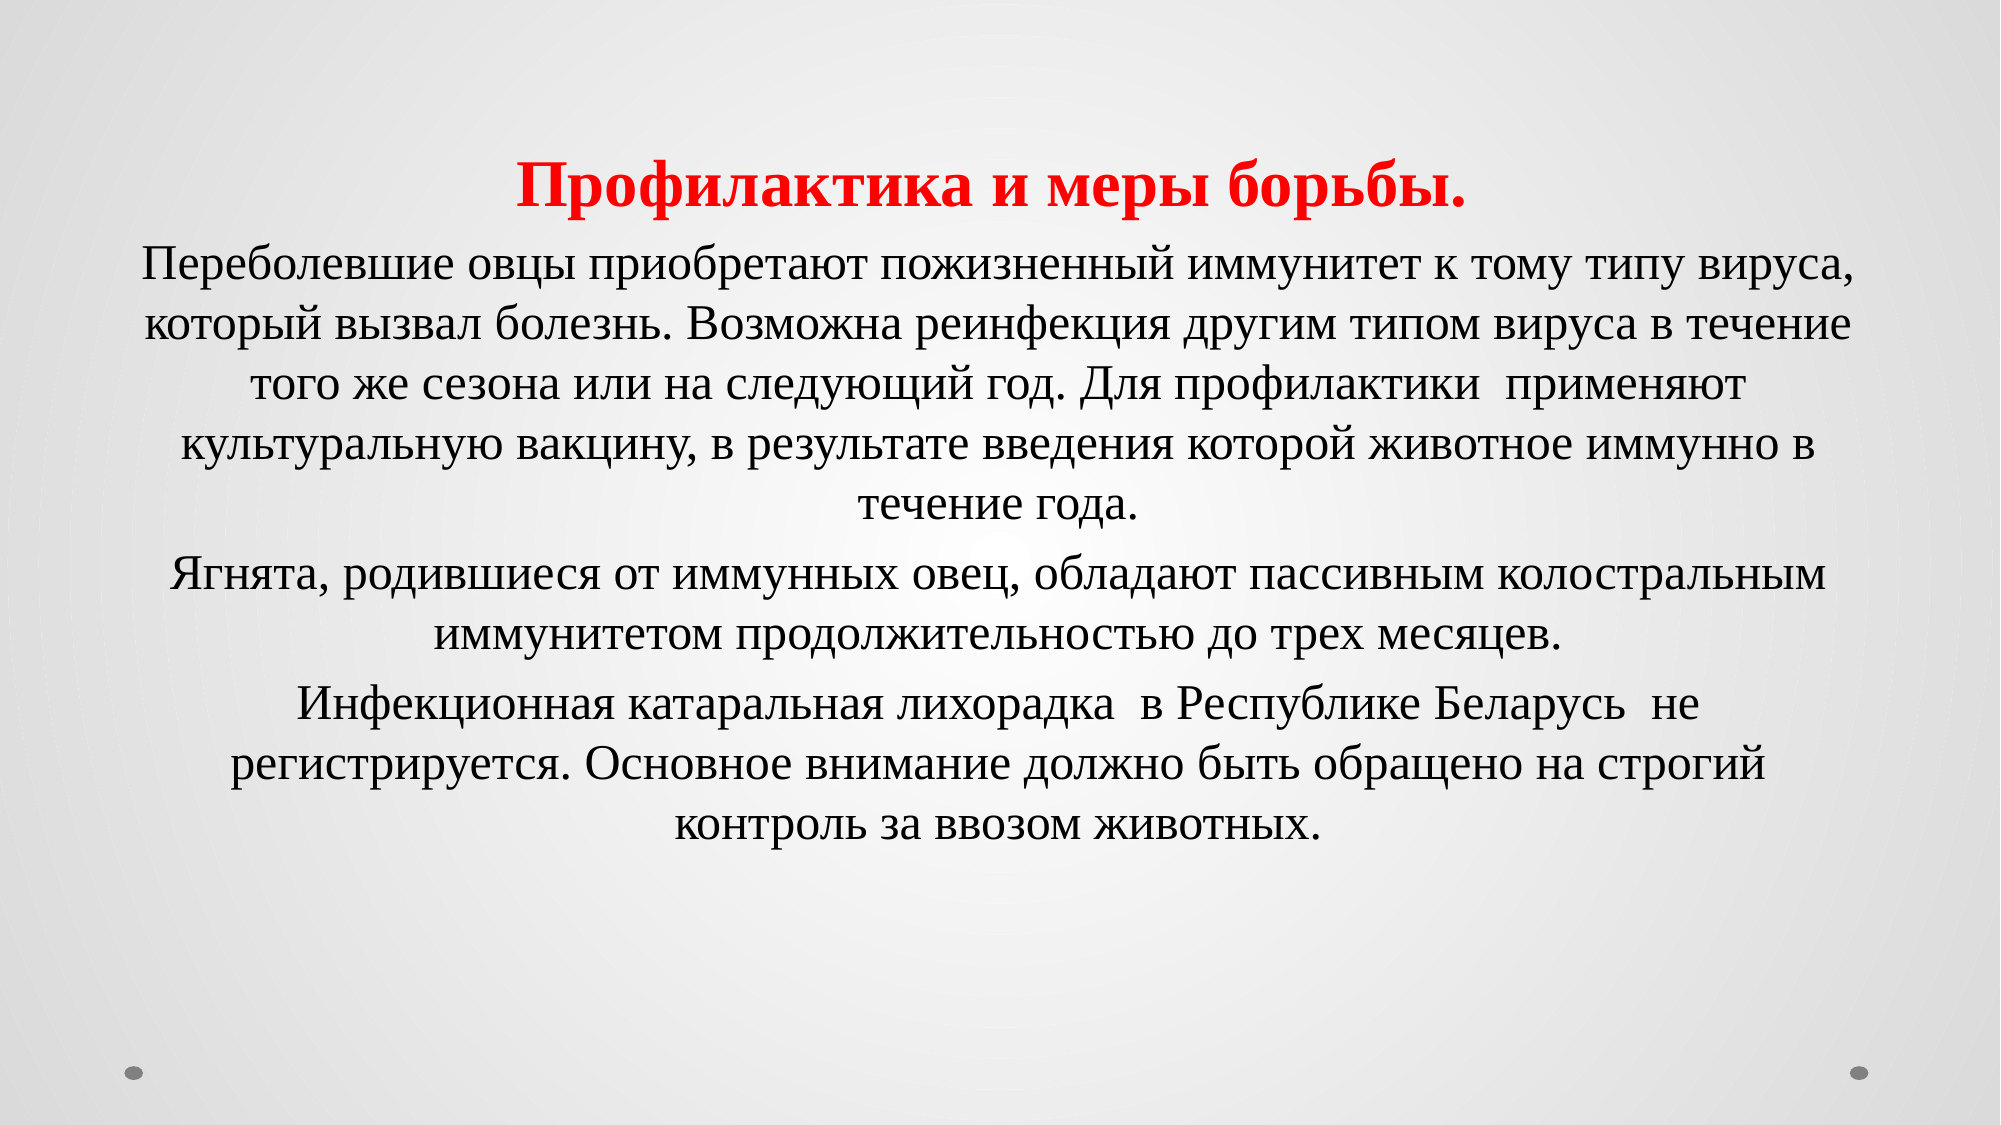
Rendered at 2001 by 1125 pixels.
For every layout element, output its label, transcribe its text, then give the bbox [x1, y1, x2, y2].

list Профилактика и меры борьбы. Переболевшие овцы приобретают пожизненный иммунитет к тому типу вируса, который вызвал болезнь. Возможна реинфекция другим типом вируса в течение того же сезона или на следующий год. Для профилактики применяют культуральную вакцину, в результате введения которой животное иммунно в течение года. Ягнята, родившиеся от иммунных овец, обладают пассивным колостральным иммунитетом продолжительностью до трех месяцев. Инфекционная катаральная лихорадка в Республике Беларусь не регистрируется. Основное внимание должно быть обращено на строгий контроль за ввозом животных. [118, 132, 1879, 1125]
